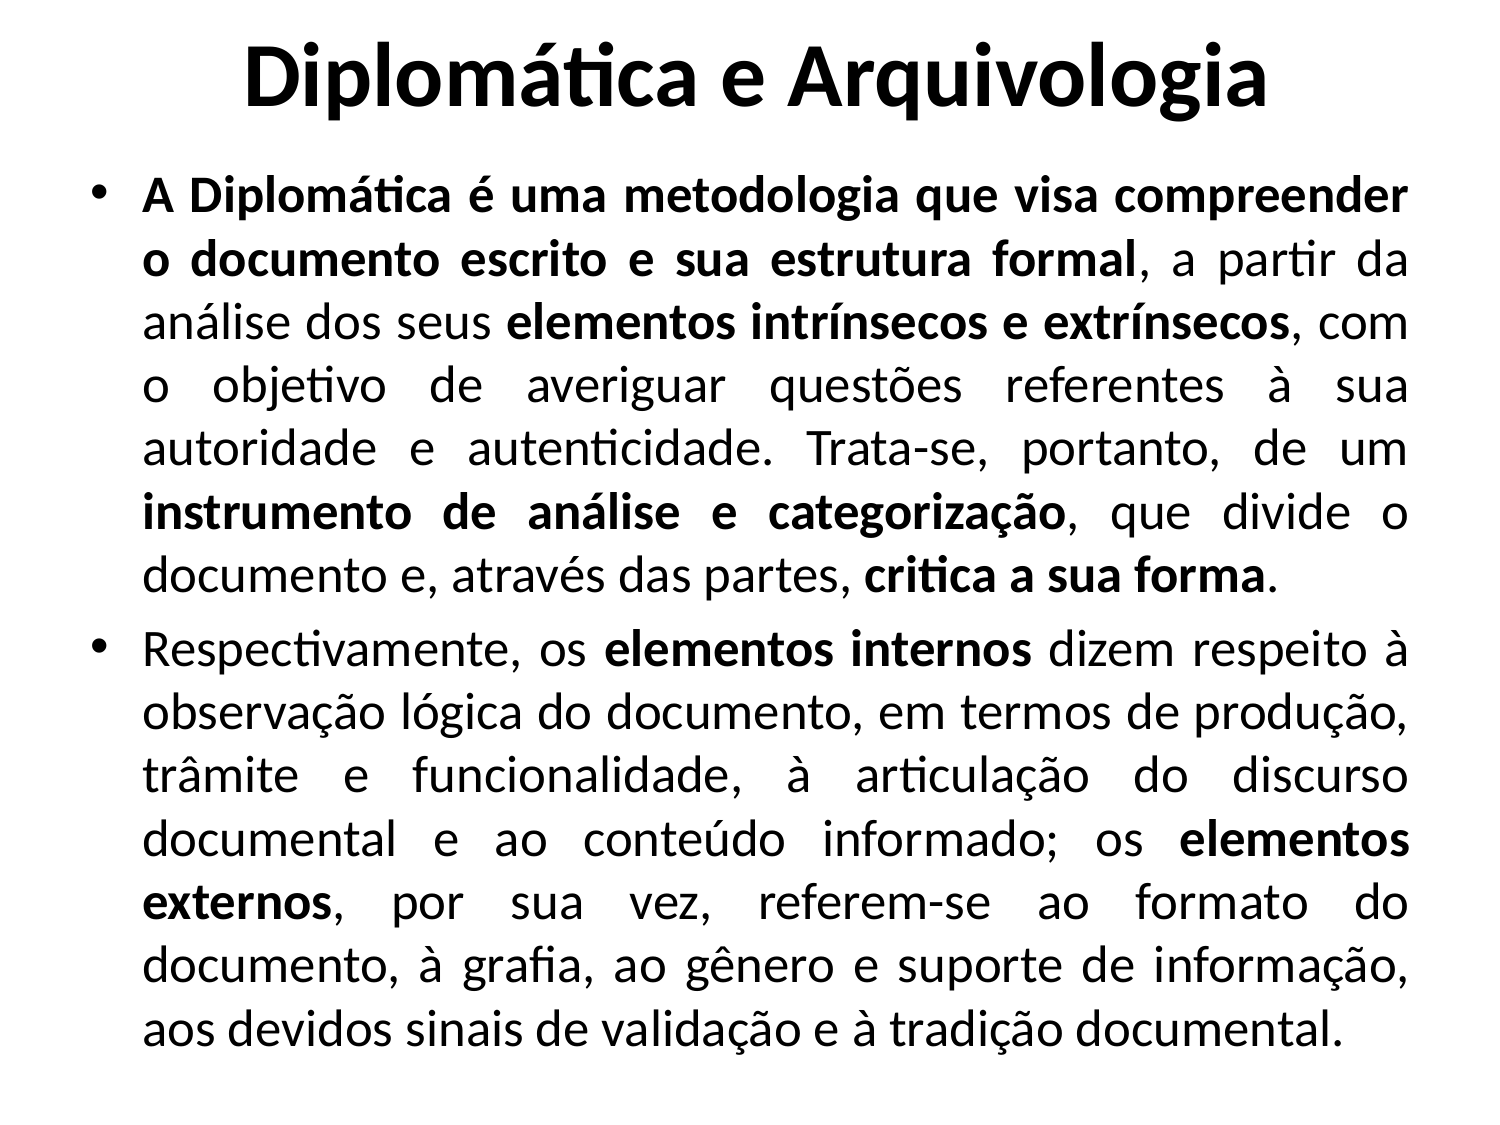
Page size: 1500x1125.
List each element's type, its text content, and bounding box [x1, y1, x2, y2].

title Diplomática e Arquivologia [82, 0, 1432, 141]
list A Diplomática é uma metodologia que visa compreender o documento escrito e sua estrutura formal, a partir da análise dos seus elementos intrínsecos e extrínsecos, com o objetivo de averiguar questões referentes à sua autoridade e autenticidade. Trata-se, portanto, de um instrumento de análise e categorização, que divide o documento e, através das partes, critica a sua forma. Respectivamente, os elementos internos dizem respeito à observação lógica do documento, em termos de produção, trâmite e funcionalidade, à articulação do discurso documental e ao conteúdo informado; os elementos externos, por sua vez, referem-se ao formato do documento, à grafia, ao gênero e suporte de informação, aos devidos sinais de validação e à tradição documental. [75, 152, 1425, 1125]
